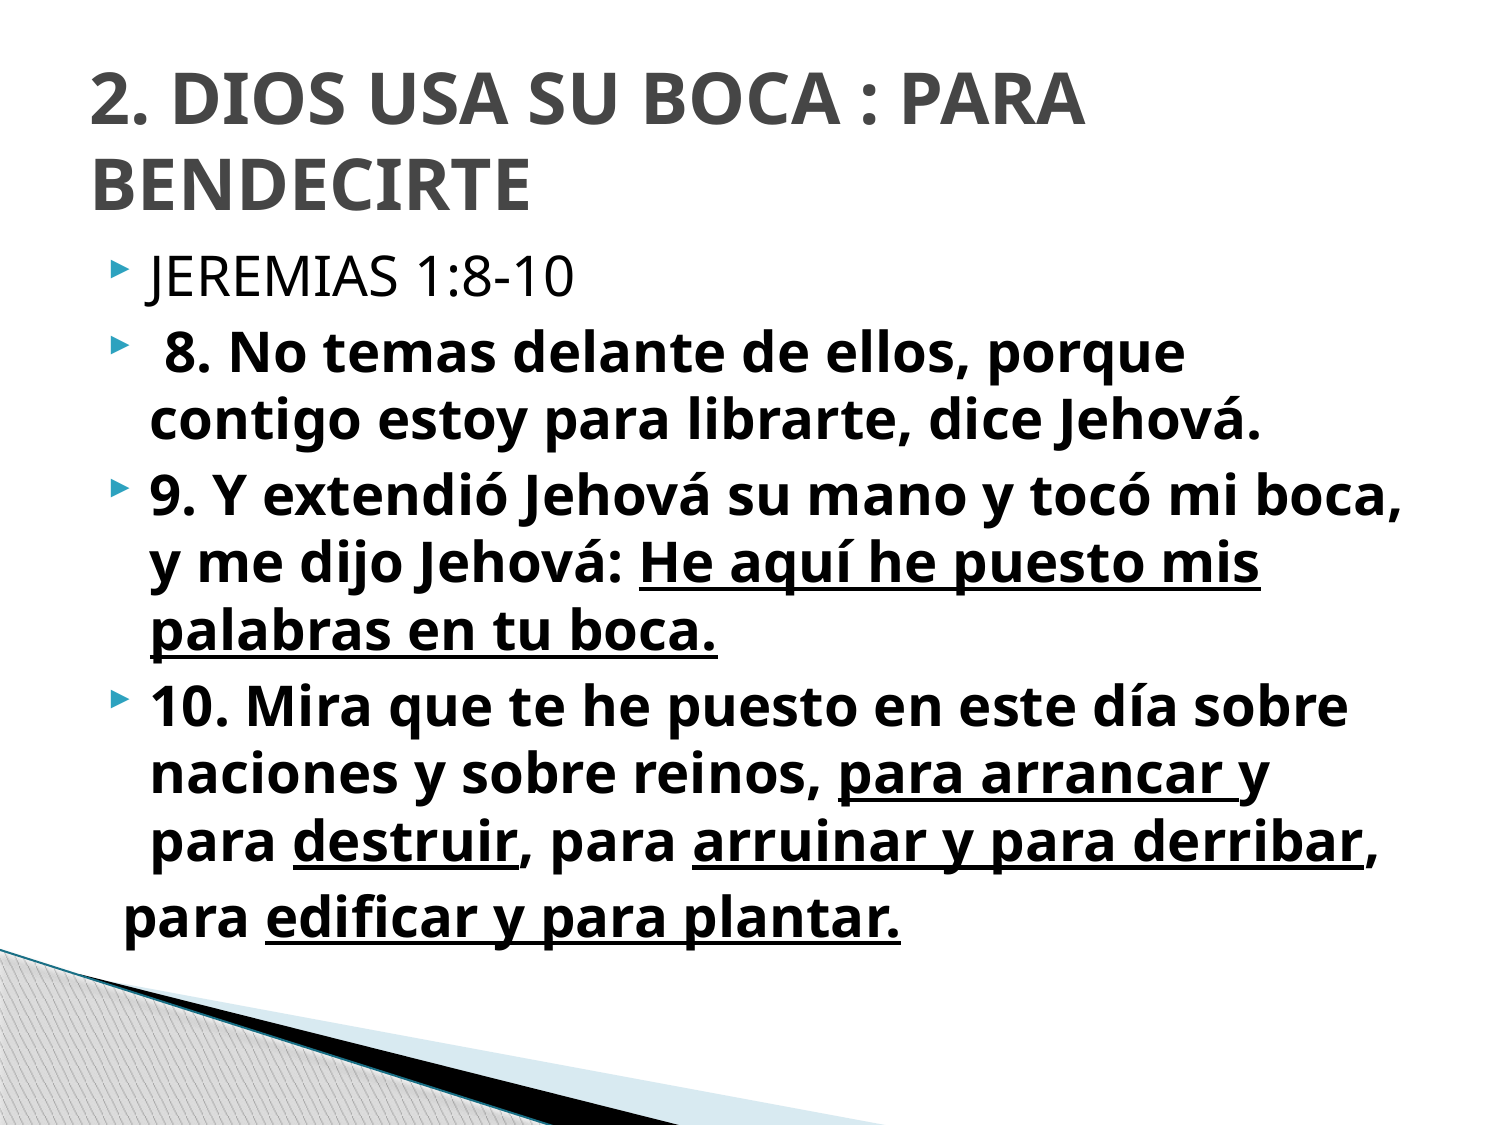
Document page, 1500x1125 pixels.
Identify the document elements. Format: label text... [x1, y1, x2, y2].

title 2. DIOS USA SU BOCA : PARA BENDECIRTE [75, 45, 1425, 233]
list JEREMIAS 1:8-10 8. No temas delante de ellos, porque contigo estoy para librarte, dice Jehová. 9. Y extendió Jehová su mano y tocó mi boca, y me dijo Jehová: He aquí he puesto mis palabras en tu boca. 10. Mira que te he puesto en este día sobre naciones y sobre reinos, para arrancar y para destruir, para arruinar y para derribar, para edificar y para plantar. [75, 233, 1425, 1050]
